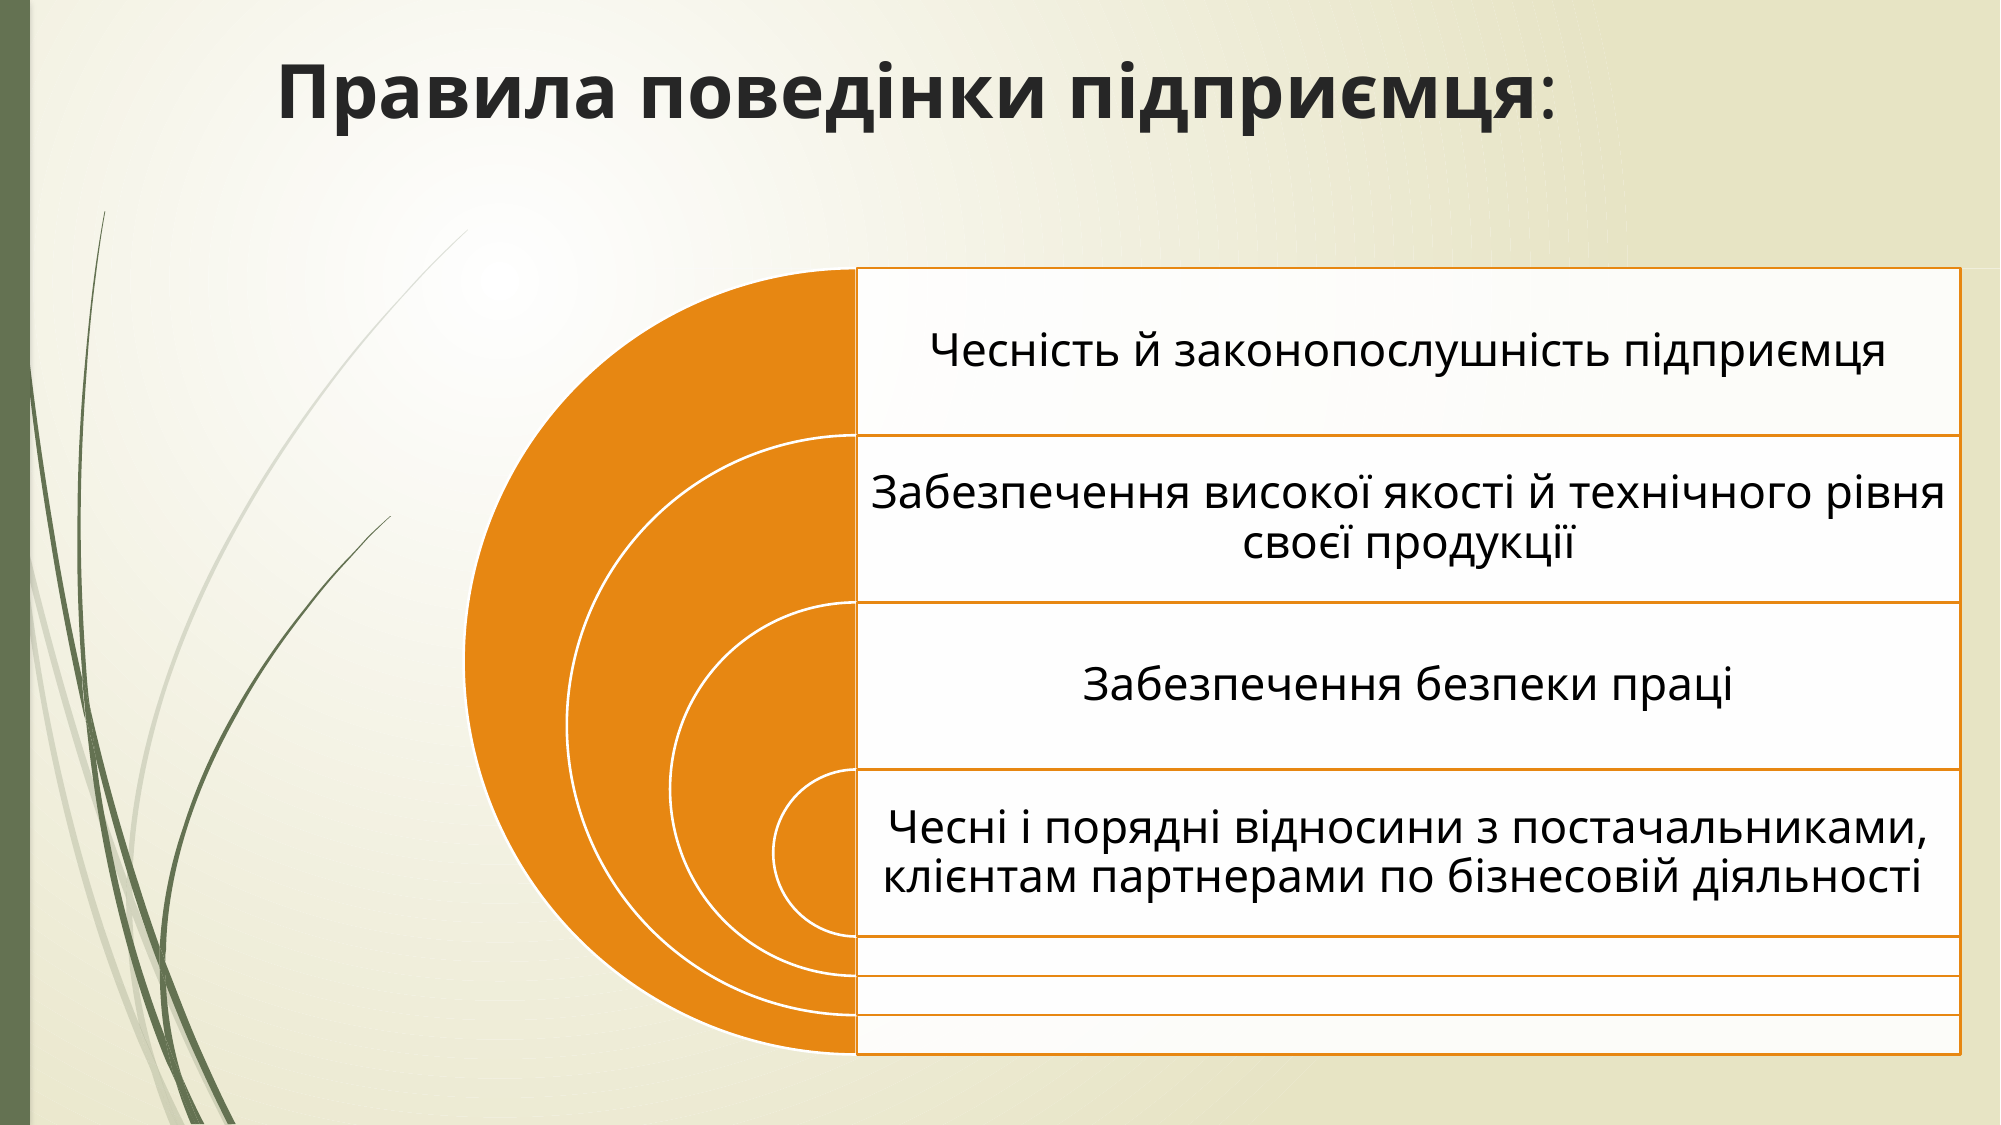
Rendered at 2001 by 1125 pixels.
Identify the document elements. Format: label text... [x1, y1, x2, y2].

text_box [463, 193, 2000, 268]
title Правила поведінки підприємця: [260, 36, 1961, 167]
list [463, 267, 1961, 1055]
